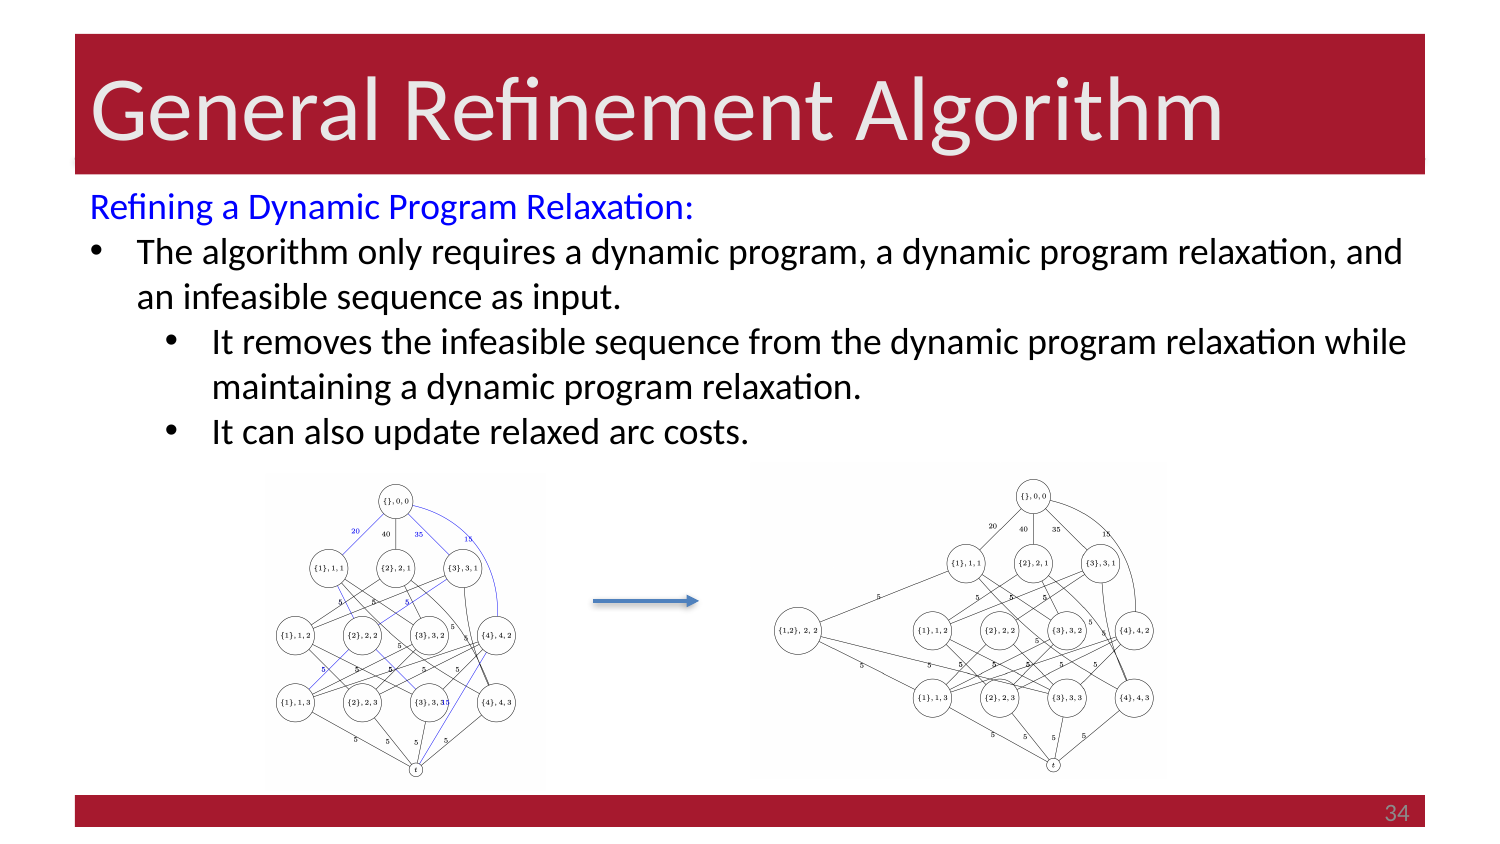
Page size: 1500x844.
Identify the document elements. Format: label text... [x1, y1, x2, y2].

title General Refinement Algorithm [75, 33, 1425, 174]
picture [264, 473, 546, 791]
text_box Refining a Dynamic Program Relaxation: The algorithm only requires a dynamic program, a dynamic program relaxation, and an infeasible sequence as input. It removes the infeasible sequence from the dynamic program relaxation while maintaining a dynamic program relaxation. It can also update relaxed arc costs. [74, 174, 1425, 460]
picture [749, 461, 1167, 780]
